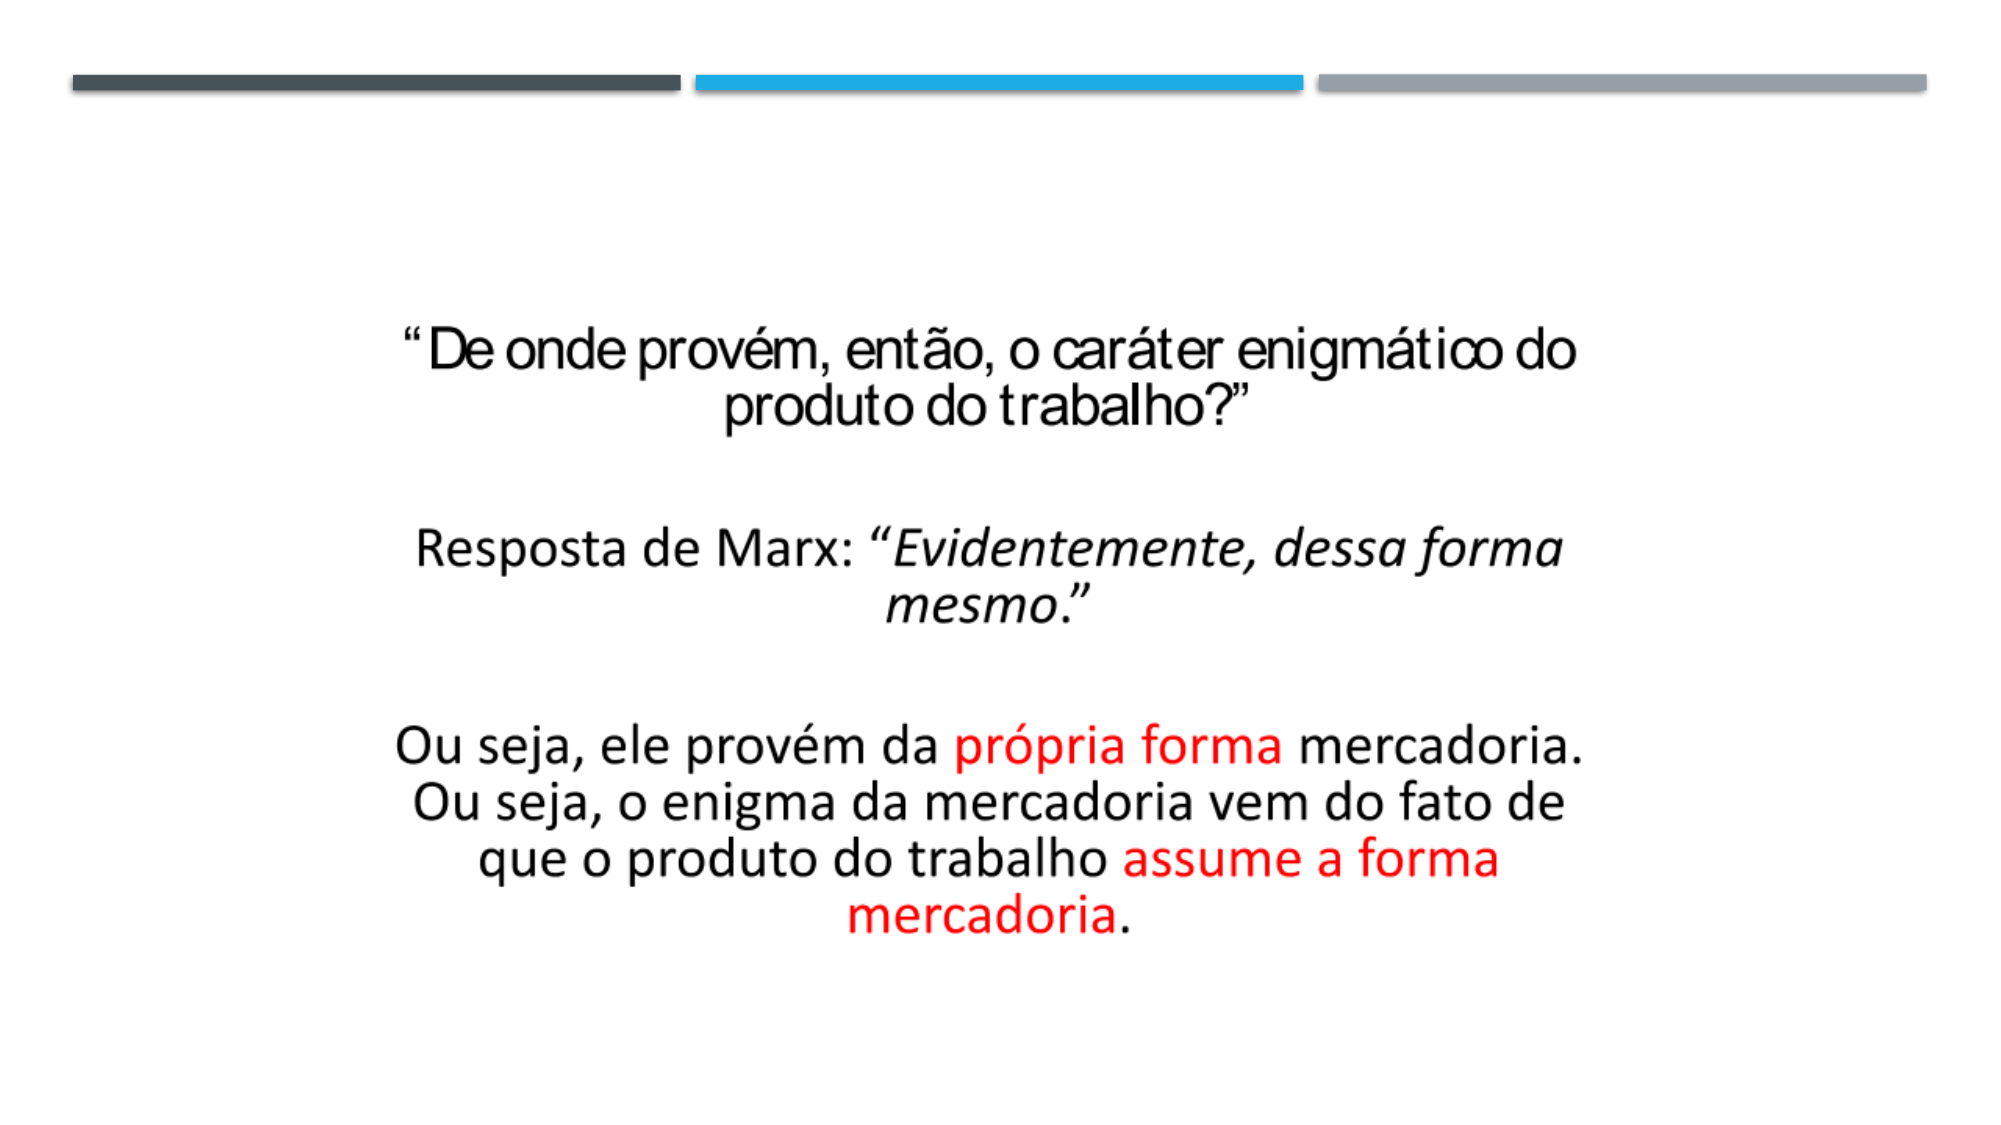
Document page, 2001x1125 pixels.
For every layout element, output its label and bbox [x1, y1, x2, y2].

picture [320, 281, 1678, 992]
